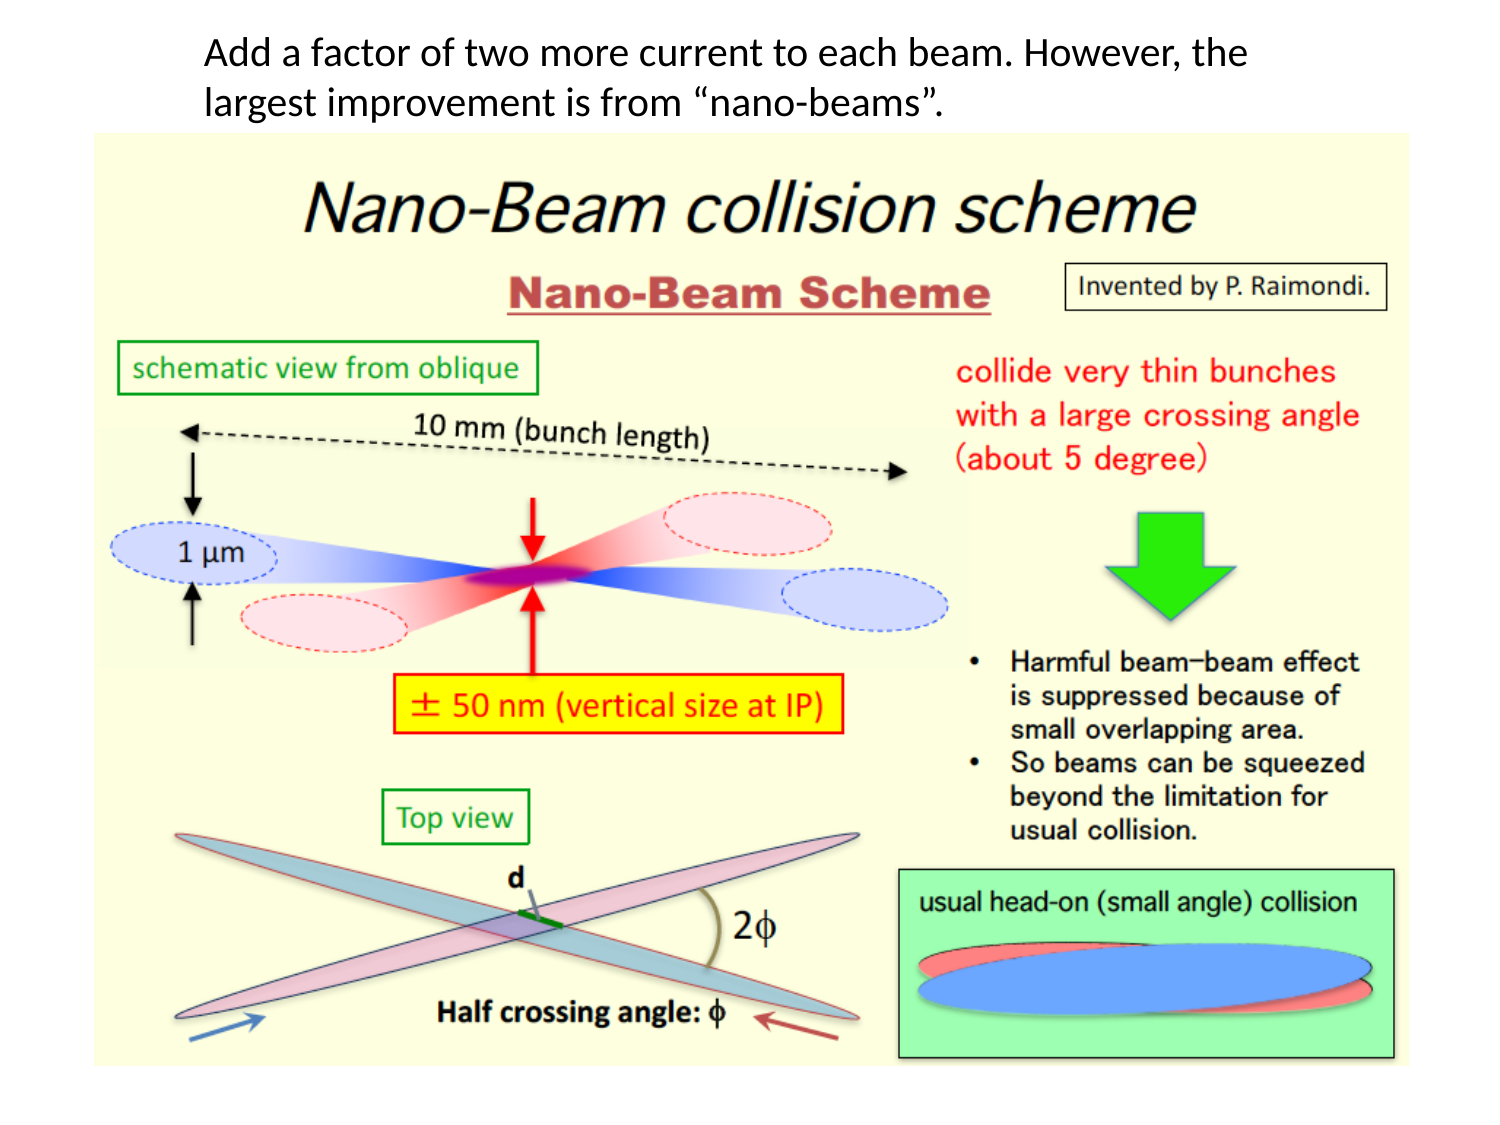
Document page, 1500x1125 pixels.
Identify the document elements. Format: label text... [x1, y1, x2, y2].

picture [94, 133, 1411, 1066]
text_box Add a factor of two more current to each beam. However, the largest improvement is from “nano-beams”. [189, 17, 1317, 131]
